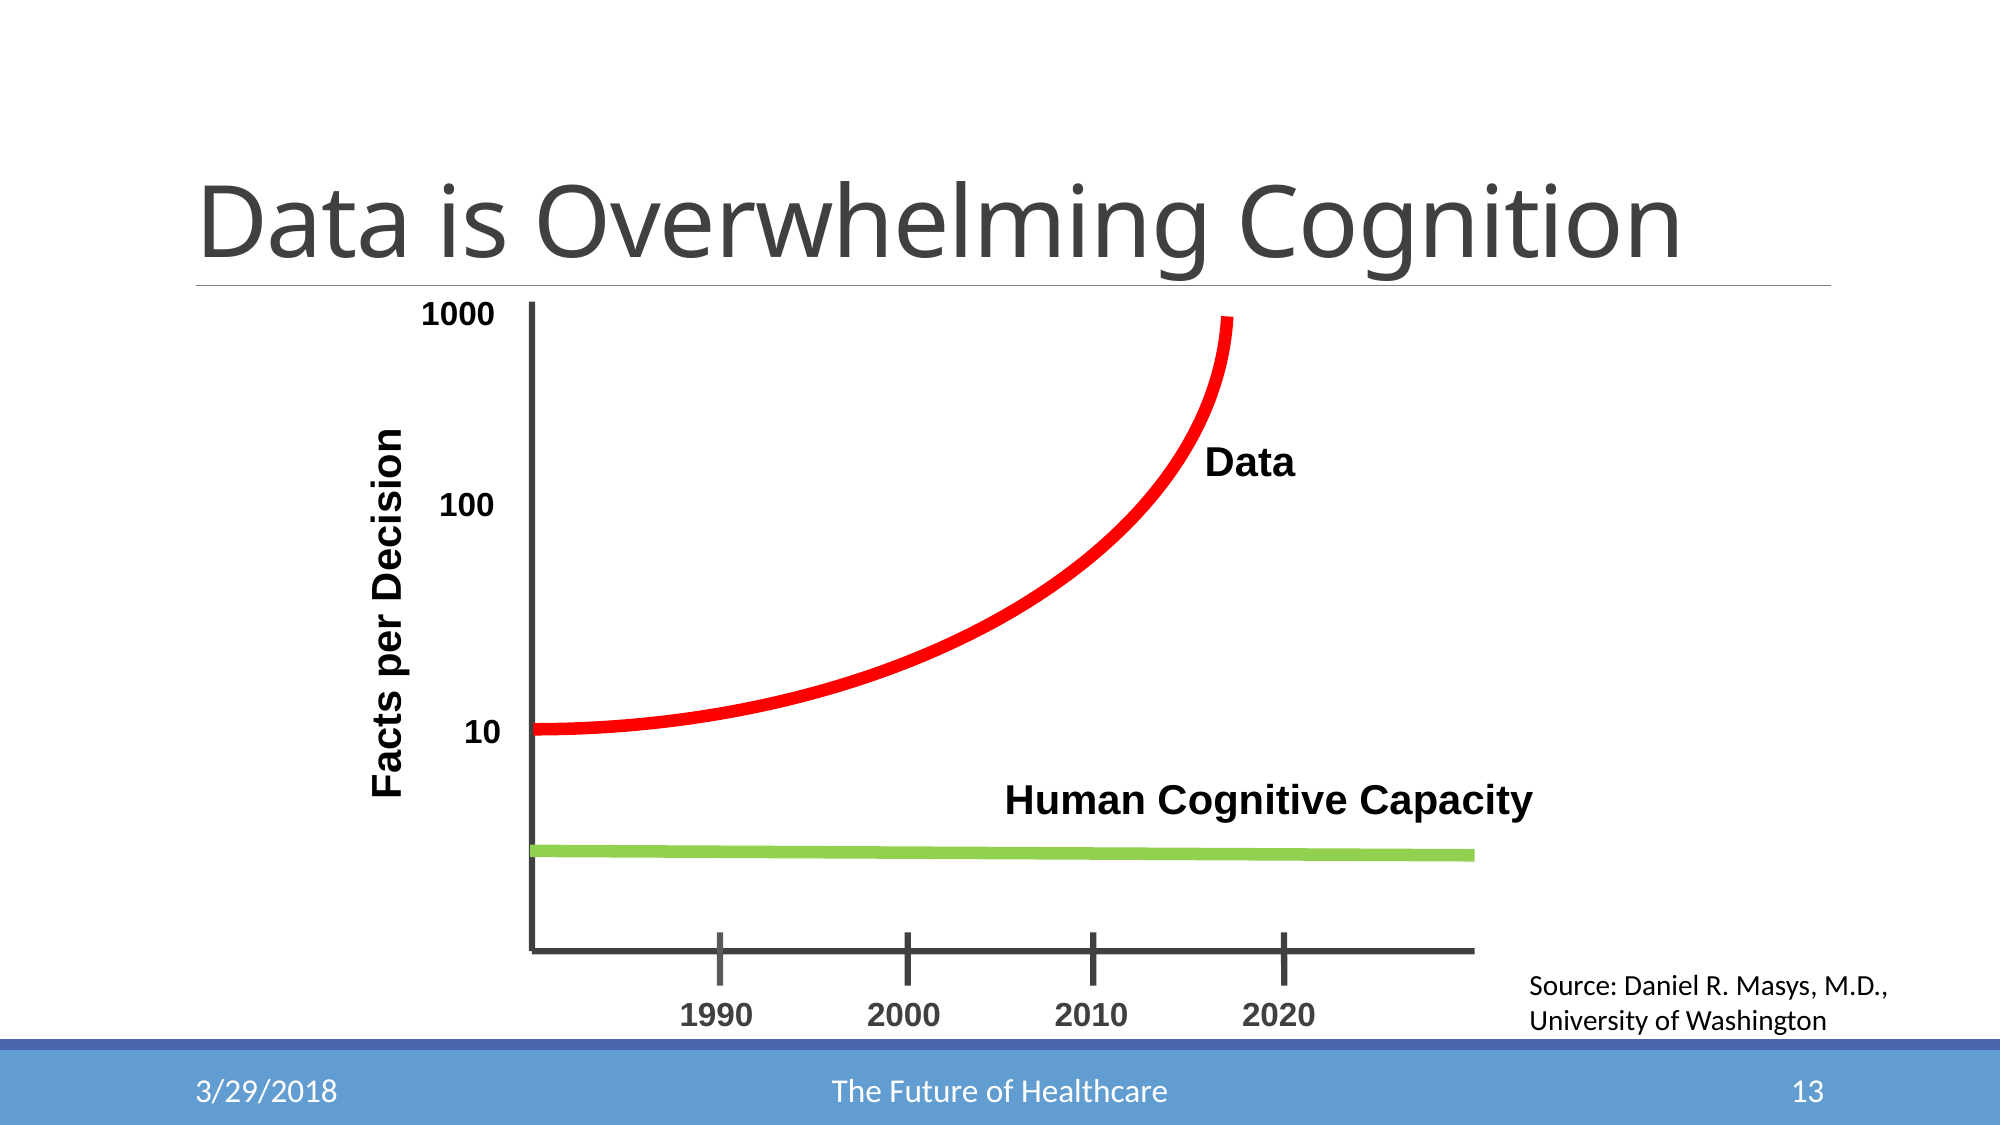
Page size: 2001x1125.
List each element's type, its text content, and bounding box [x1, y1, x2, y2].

slide_number 13 [1624, 1059, 1840, 1120]
text_box Source: Daniel R. Masys, M.D., University of Washington [1666, 958, 1977, 1044]
footer The Future of Healthcare [604, 1059, 1396, 1120]
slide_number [180, 1059, 586, 1120]
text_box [351, 284, 1659, 1042]
title Data is Overwhelming Cognition [180, 47, 1830, 285]
